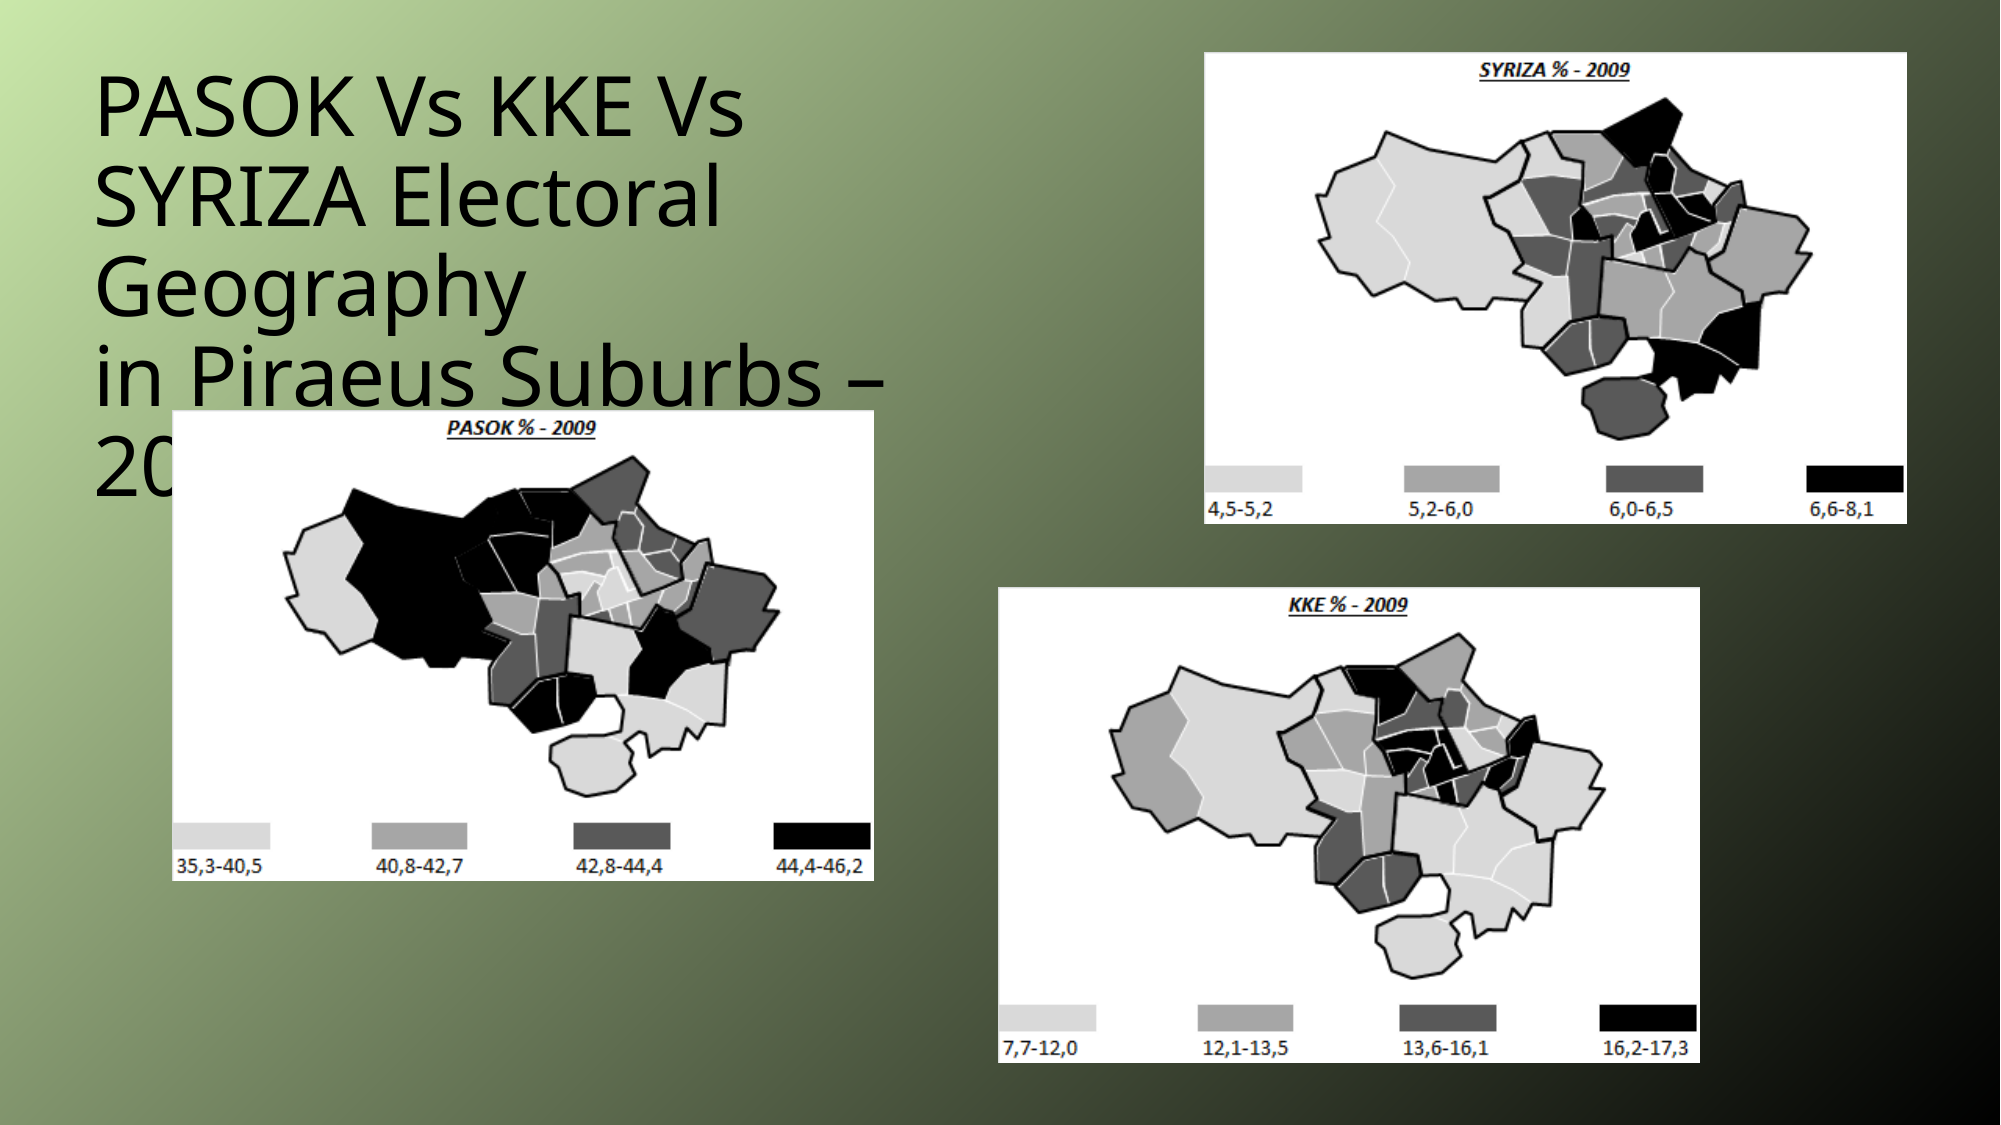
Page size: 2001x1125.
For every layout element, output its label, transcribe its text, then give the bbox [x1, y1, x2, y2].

picture [998, 586, 1701, 1063]
picture [171, 410, 874, 881]
text_box PASOK Vs KKE Vs SYRIZA Electoral Geography in Piraeus Suburbs – 2009 [78, 56, 1049, 620]
picture [1204, 52, 1907, 524]
